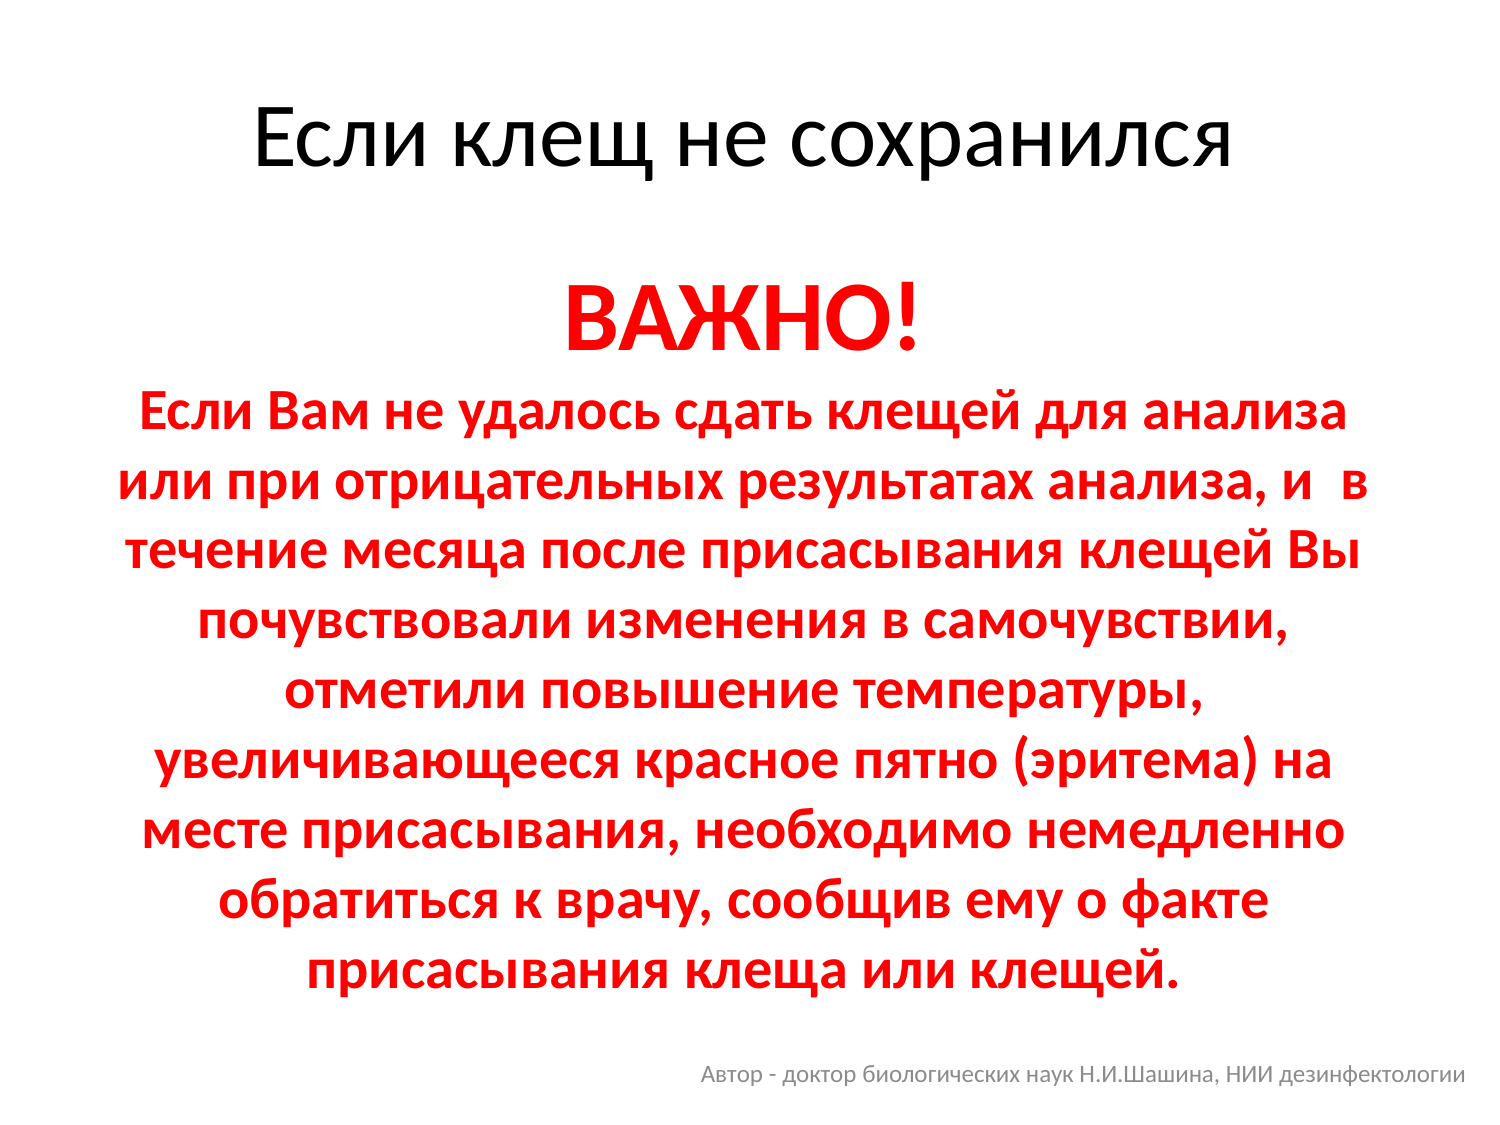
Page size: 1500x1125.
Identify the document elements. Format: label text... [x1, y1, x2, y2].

text_box Если клещ не сохранился [94, 66, 1394, 193]
footer Автор - доктор биологических наук Н.И.Шашина, НИИ дезинфектологии [512, 1042, 1483, 1103]
text_box ВАЖНО! Если Вам не удалось сдать клещей для анализа или при отрицательных результатах анализа, и в течение месяца после присасывания клещей Вы почувствовали изменения в самочувствии, отметили повышение температуры, увеличивающееся красное пятно (эритема) на месте присасывания, необходимо немедленно обратиться к врачу, сообщив ему о факте присасывания клеща или клещей. [76, 243, 1412, 1008]
